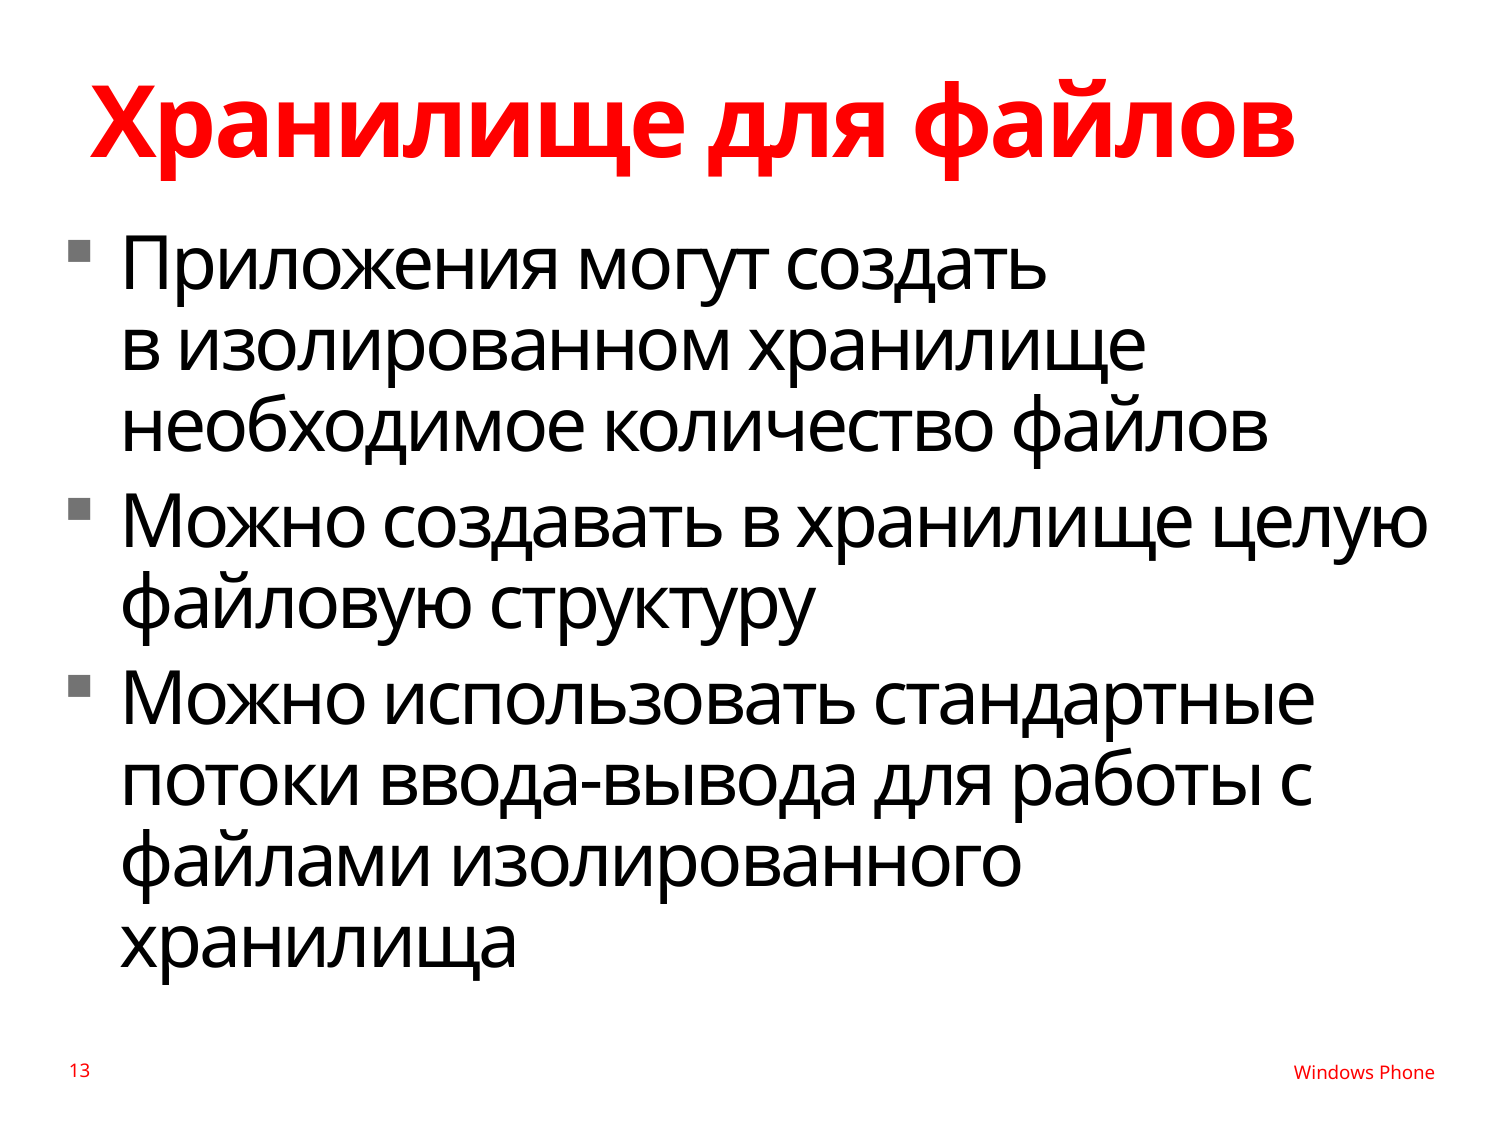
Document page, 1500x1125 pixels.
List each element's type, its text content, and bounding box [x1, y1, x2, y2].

list Приложения могут создать в изолированном хранилище необходимое количество файлов Можно создавать в хранилище целую файловую структуру Можно использовать стандартные потоки ввода-вывода для работы с файлами изолированного хранилища [62, 224, 1435, 916]
slide_number 13 [0, 1053, 91, 1091]
title Хранилище для файлов [90, 70, 1463, 180]
